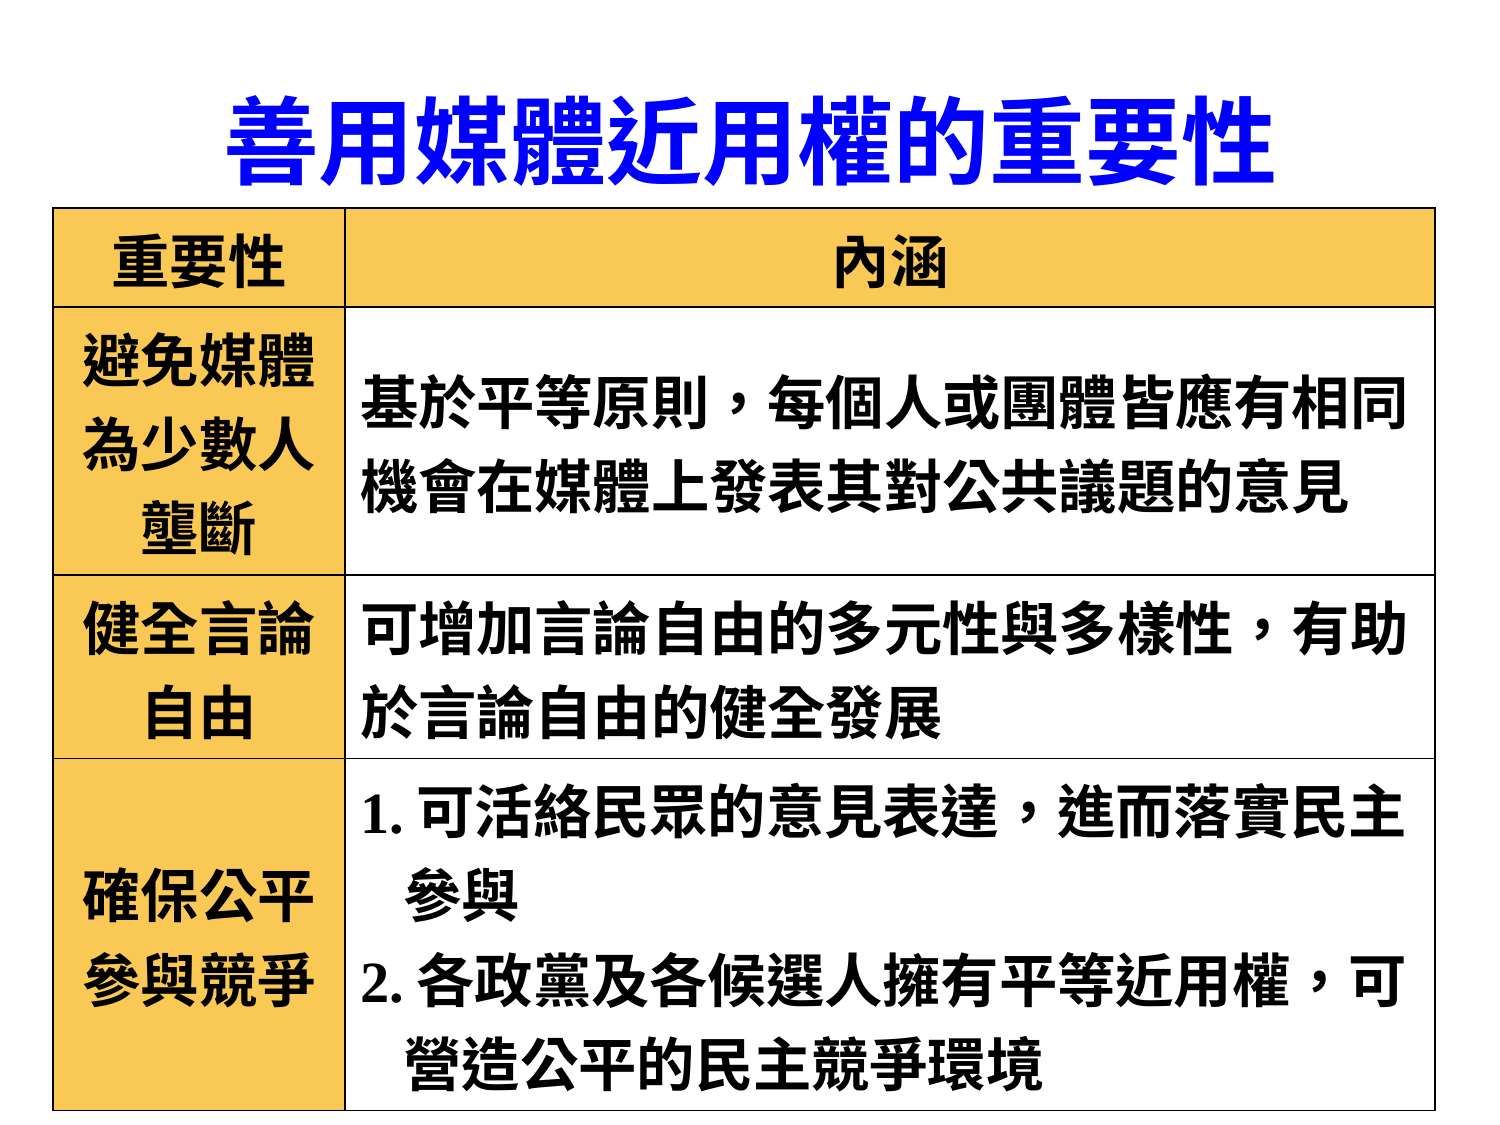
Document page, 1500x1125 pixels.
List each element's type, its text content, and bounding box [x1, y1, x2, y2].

table_cell 1.可活絡民眾的意見表達，進而落實民主參與 2.各政黨及各候選人擁有平等近用權，可營造公平的民主競爭環境 [346, 759, 1434, 1110]
table_cell 健全言論自由 [54, 576, 344, 758]
title 善用媒體近用權的重要性 [75, 45, 1425, 207]
table_cell 確保公平參與競爭 [54, 759, 344, 1110]
table_header 內涵 [346, 209, 1434, 306]
table_header 重要性 [54, 209, 344, 306]
table_cell 可增加言論自由的多元性與多樣性，有助於言論自由的健全發展 [346, 576, 1434, 758]
table_cell 避免媒體為少數人壟斷 [54, 308, 344, 574]
table_cell 基於平等原則，每個人或團體皆應有相同機會在媒體上發表其對公共議題的意見 [346, 308, 1434, 574]
